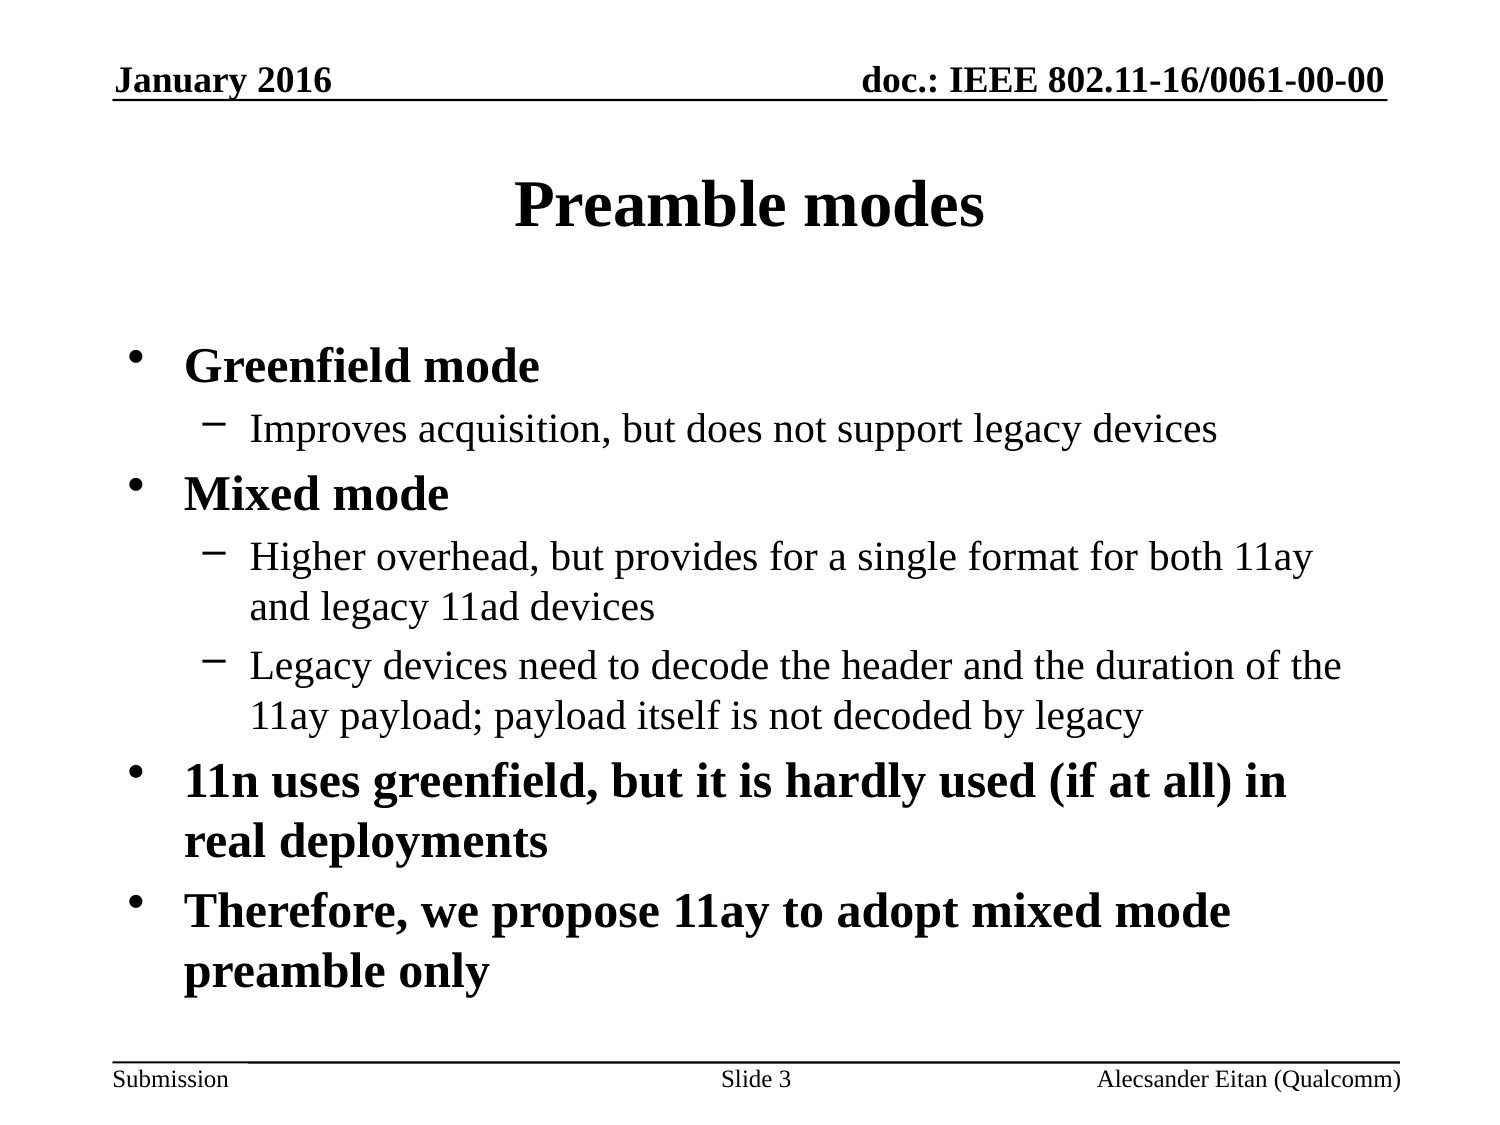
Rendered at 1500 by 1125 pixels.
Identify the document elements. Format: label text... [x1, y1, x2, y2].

list Greenfield mode Improves acquisition, but does not support legacy devices Mixed mode Higher overhead, but provides for a single format for both 11ay and legacy 11ad devices Legacy devices need to decode the header and the duration of the 11ay payload; payload itself is not decoded by legacy 11n uses greenfield, but it is hardly used (if at all) in real deployments Therefore, we propose 11ay to adopt mixed mode preamble only [112, 324, 1388, 1000]
footer Alecsander Eitan (Qualcomm) [949, 1061, 1402, 1093]
title Preamble modes [112, 112, 1388, 288]
slide_number Slide 3 [712, 1061, 800, 1093]
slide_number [114, 54, 335, 101]
